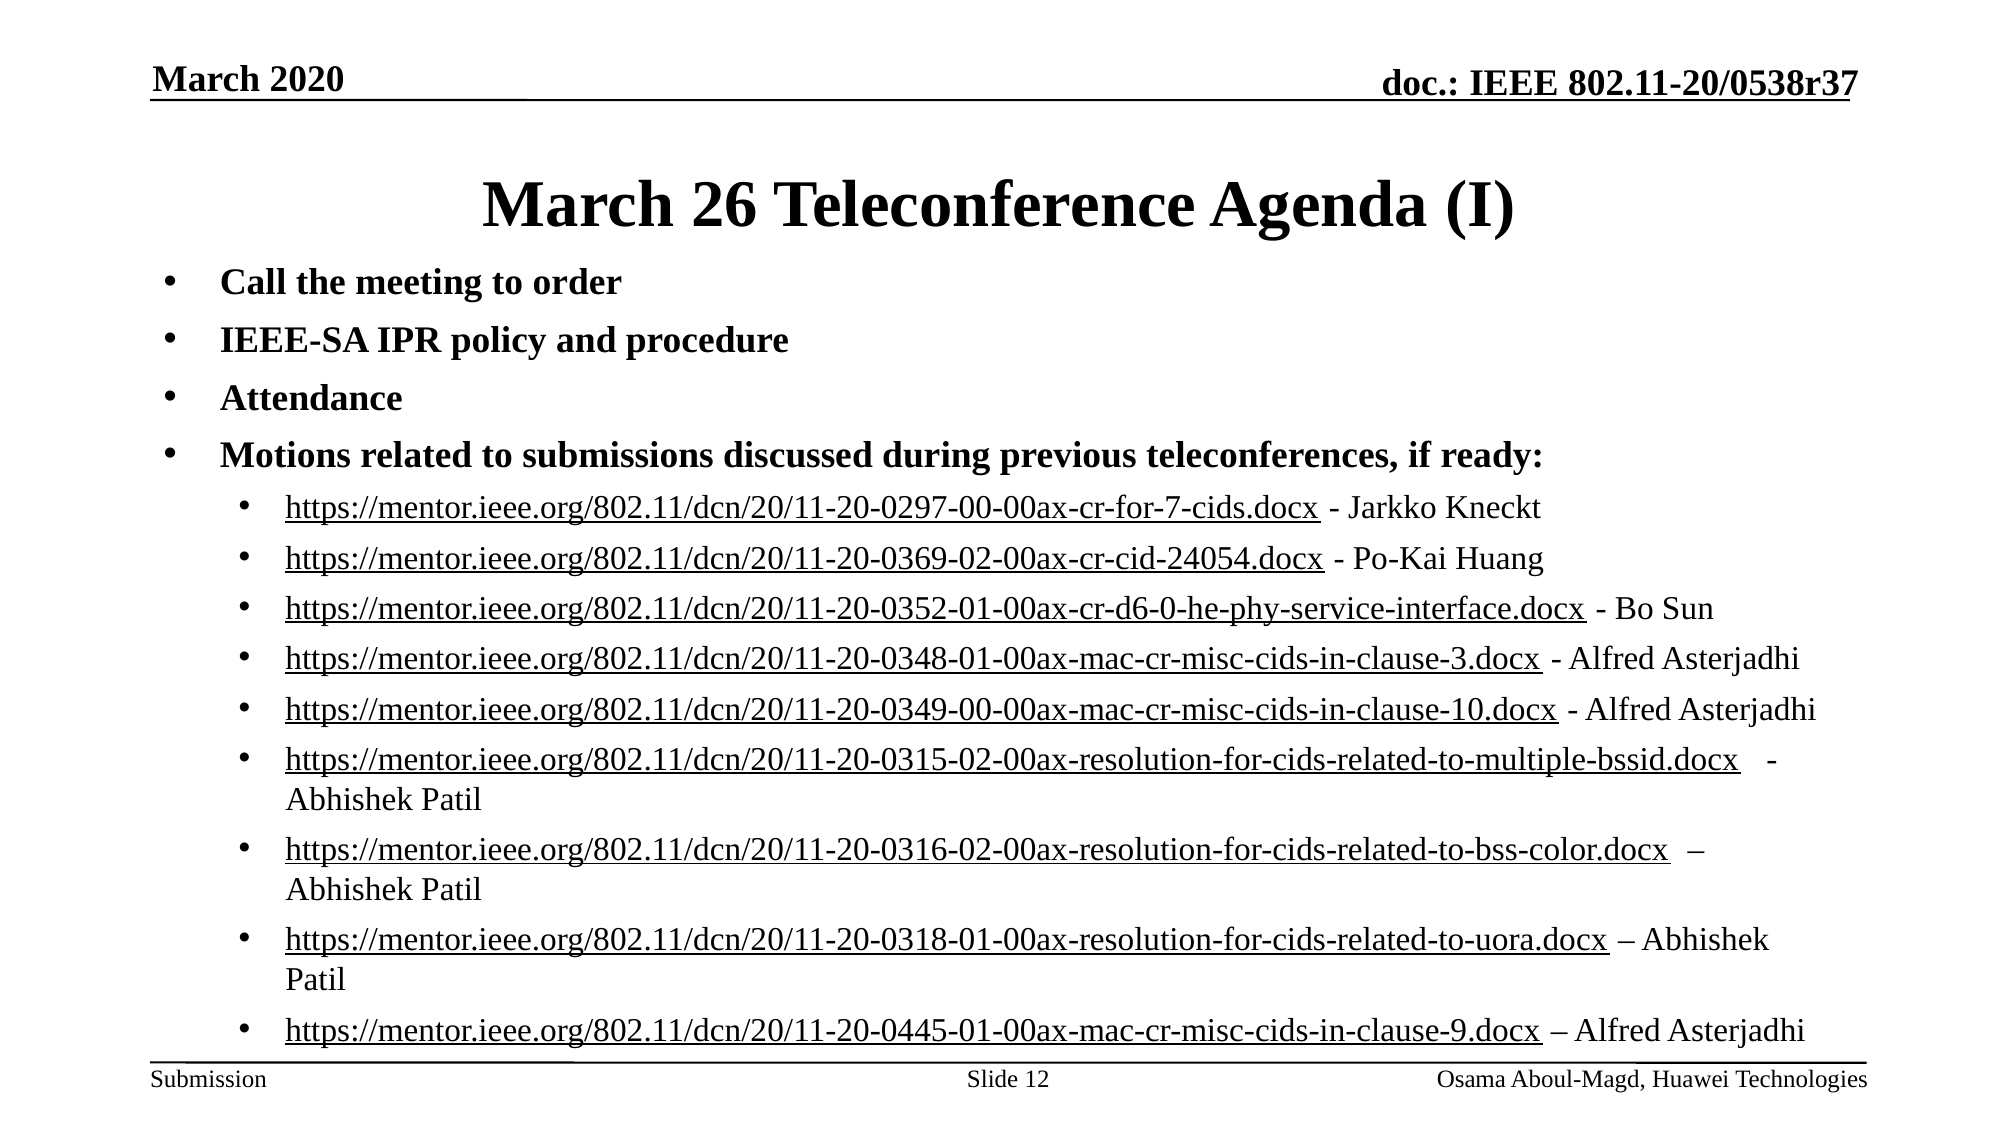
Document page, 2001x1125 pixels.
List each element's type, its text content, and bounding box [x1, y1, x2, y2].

list Call the meeting to order IEEE-SA IPR policy and procedure Attendance Motions related to submissions discussed during previous teleconferences, if ready: https://mentor.ieee.org/802.11/dcn/20/11-20-0297-00-00ax-cr-for-7-cids.docx - Jarkko Kneckt https://mentor.ieee.org/802.11/dcn/20/11-20-0369-02-00ax-cr-cid-24054.docx - Po-Kai Huang https://mentor.ieee.org/802.11/dcn/20/11-20-0352-01-00ax-cr-d6-0-he-phy-service-interface.docx - Bo Sun https://mentor.ieee.org/802.11/dcn/20/11-20-0348-01-00ax-mac-cr-misc-cids-in-clause-3.docx - Alfred Asterjadhi https://mentor.ieee.org/802.11/dcn/20/11-20-0349-00-00ax-mac-cr-misc-cids-in-clause-10.docx - Alfred Asterjadhi https://mentor.ieee.org/802.11/dcn/20/11-20-0315-02-00ax-resolution-for-cids-related-to-multiple-bssid.docx - Abhishek Patil https://mentor.ieee.org/802.11/dcn/20/11-20-0316-02-00ax-resolution-for-cids-related-to-bss-color.docx – Abhishek Patil https://mentor.ieee.org/802.11/dcn/20/11-20-0318-01-00ax-resolution-for-cids-related-to-uora.docx – Abhishek Patil https://mentor.ieee.org/802.11/dcn/20/11-20-0445-01-00ax-mac-cr-misc-cids-in-clause-9.docx – Alfred Asterjadhi [148, 249, 1849, 925]
title March 26 Teleconference Agenda (I) [149, 112, 1850, 288]
footer Osama Aboul-Magd, Huawei Technologies [1171, 1061, 1869, 1093]
slide_number Slide 12 [950, 1061, 1067, 1123]
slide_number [152, 54, 563, 100]
